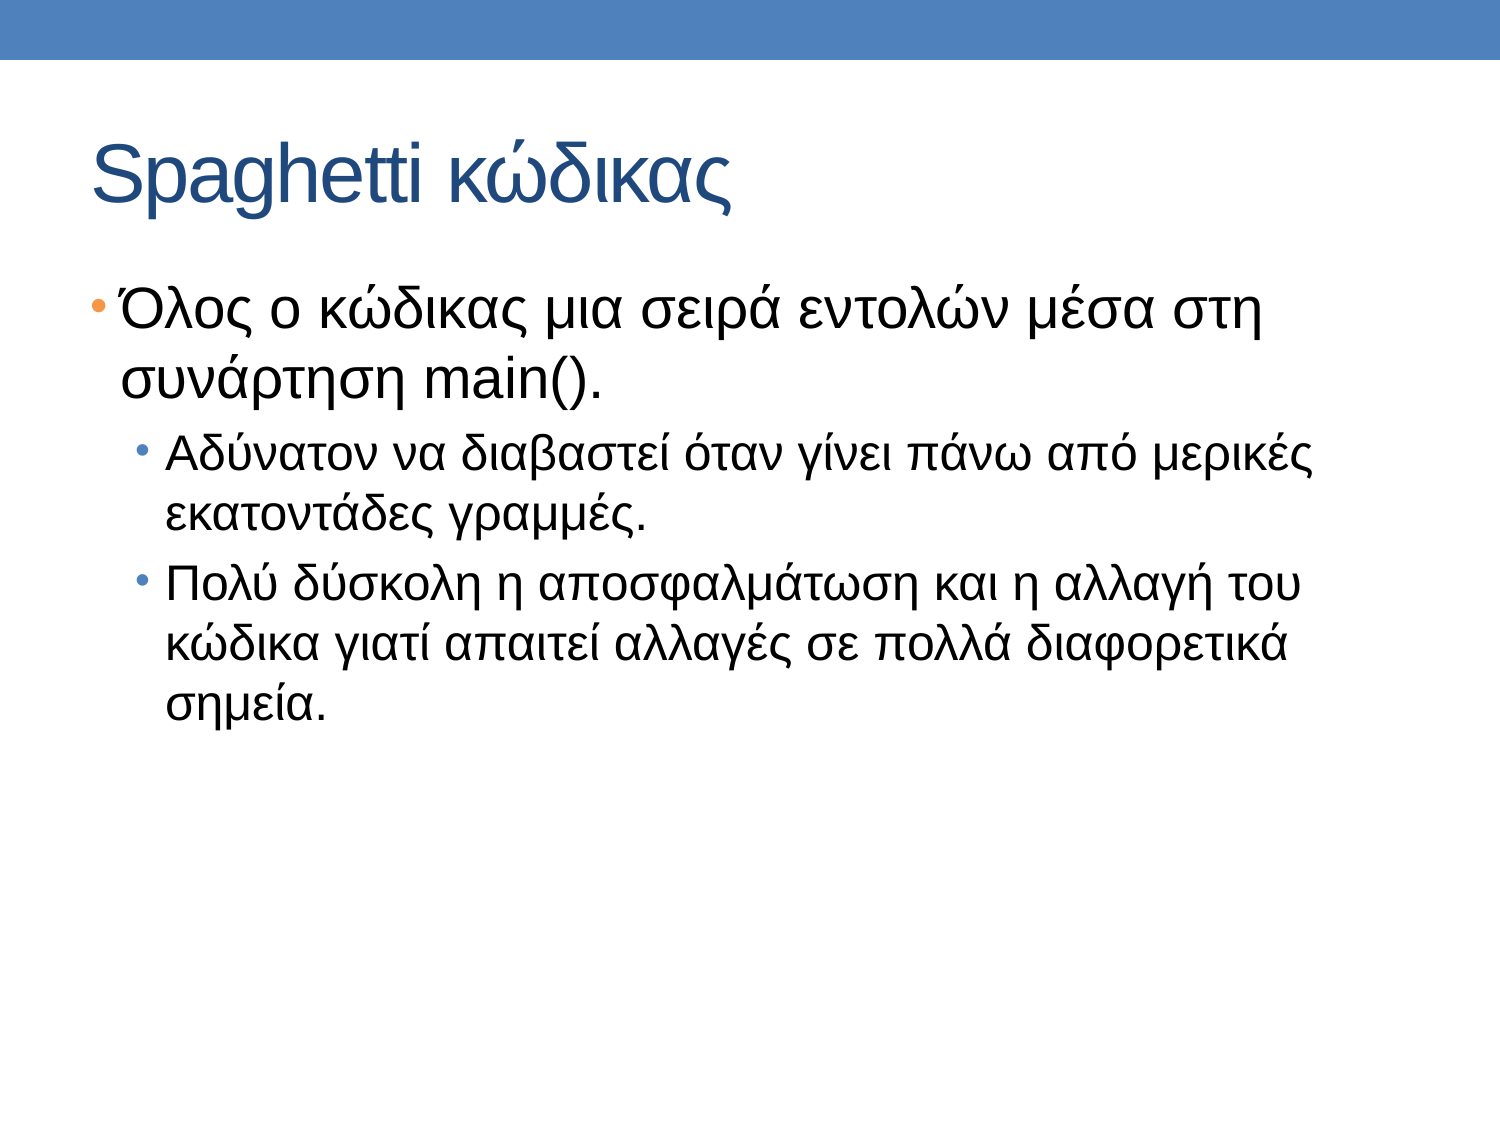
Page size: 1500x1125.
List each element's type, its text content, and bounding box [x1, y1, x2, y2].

title Spaghetti κώδικας [75, 87, 1425, 250]
list Όλος ο κώδικας μια σειρά εντολών μέσα στη συνάρτηση main(). Αδύνατον να διαβαστεί όταν γίνει πάνω από μερικές εκατοντάδες γραμμές. Πολύ δύσκολη η αποσφαλμάτωση και η αλλαγή του κώδικα γιατί απαιτεί αλλαγές σε πολλά διαφορετικά σημεία. [75, 262, 1425, 1063]
